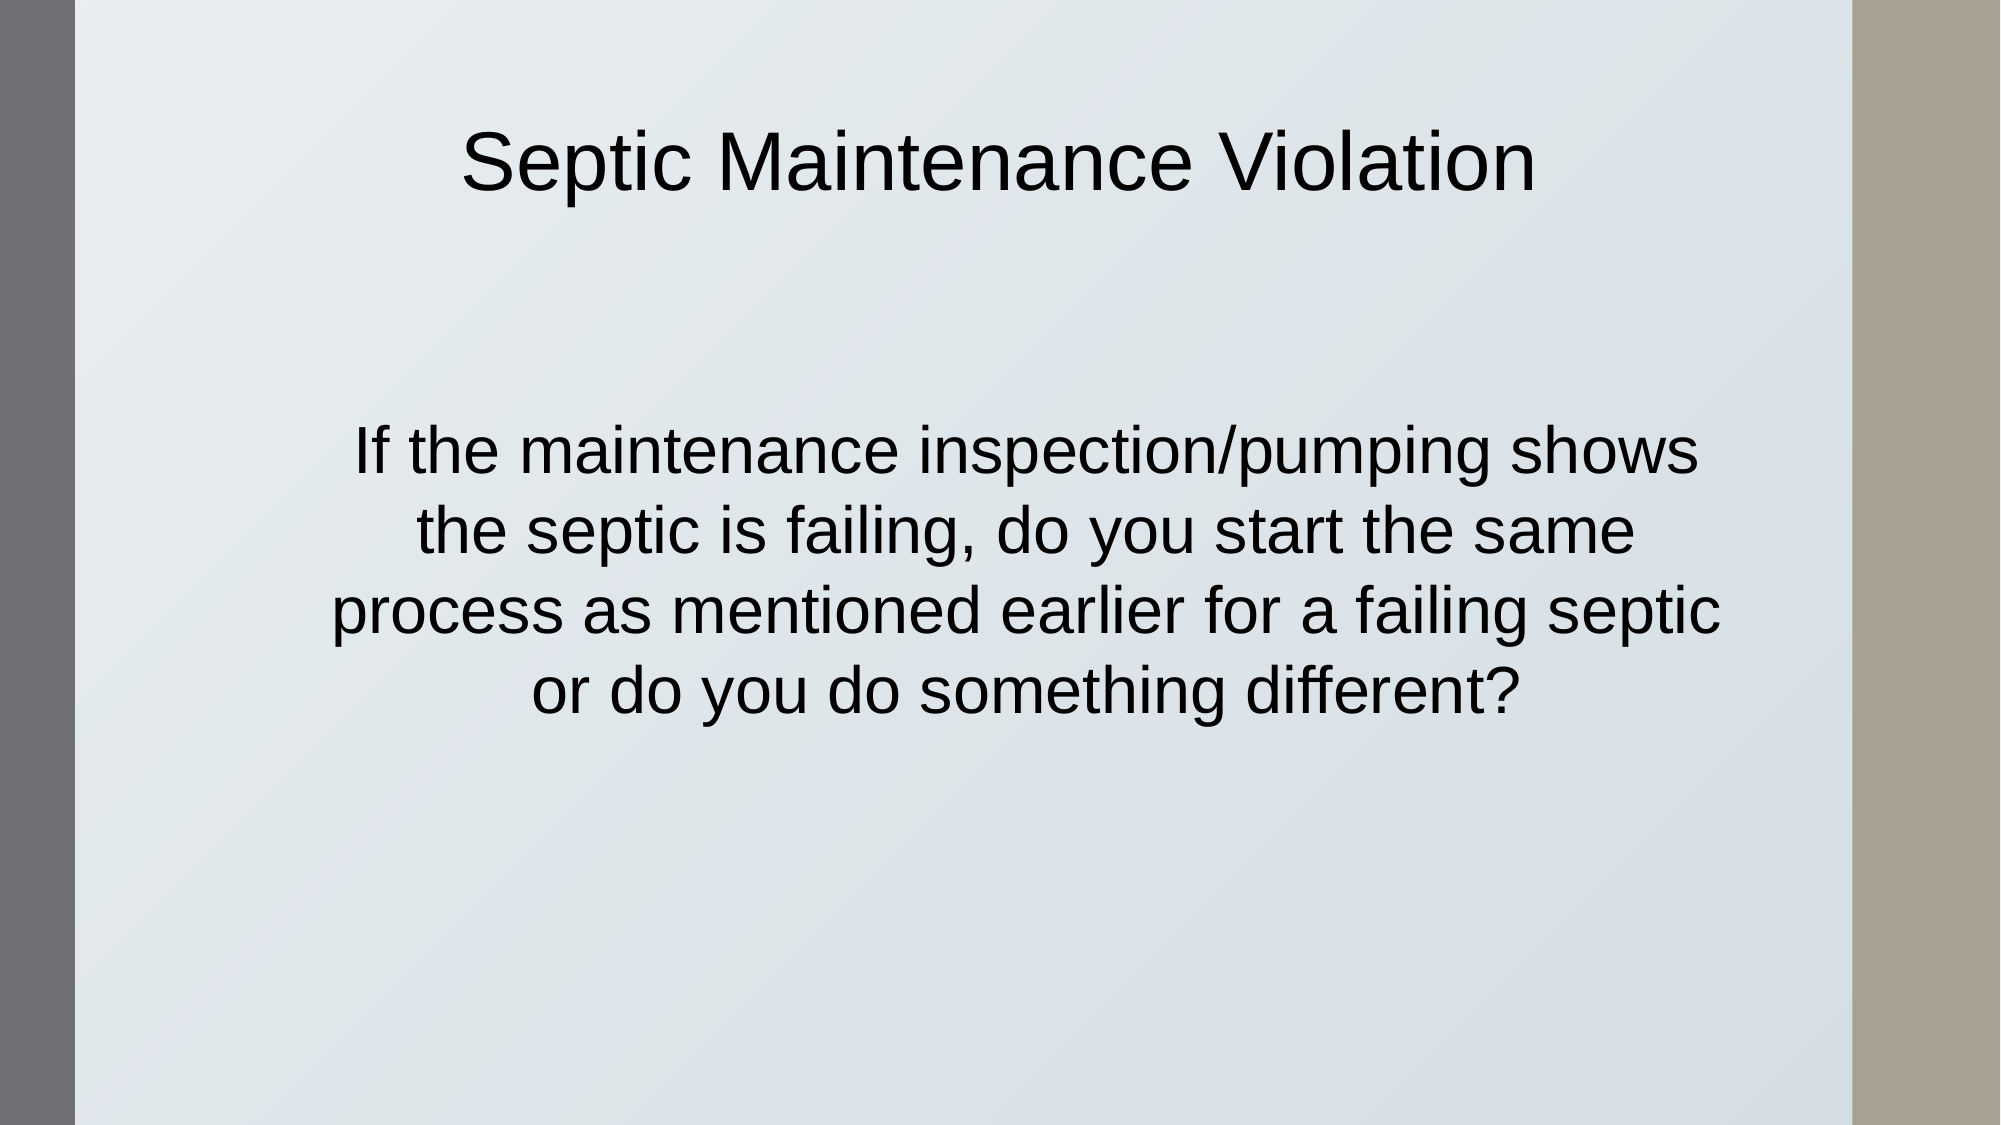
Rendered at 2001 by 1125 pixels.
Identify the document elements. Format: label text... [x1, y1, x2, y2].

subtitle Septic Maintenance Violation [268, 106, 1732, 292]
text_box If the maintenance inspection/pumping shows the septic is failing, do you start the same process as mentioned earlier for a failing septic or do you do something different? [301, 399, 1753, 734]
